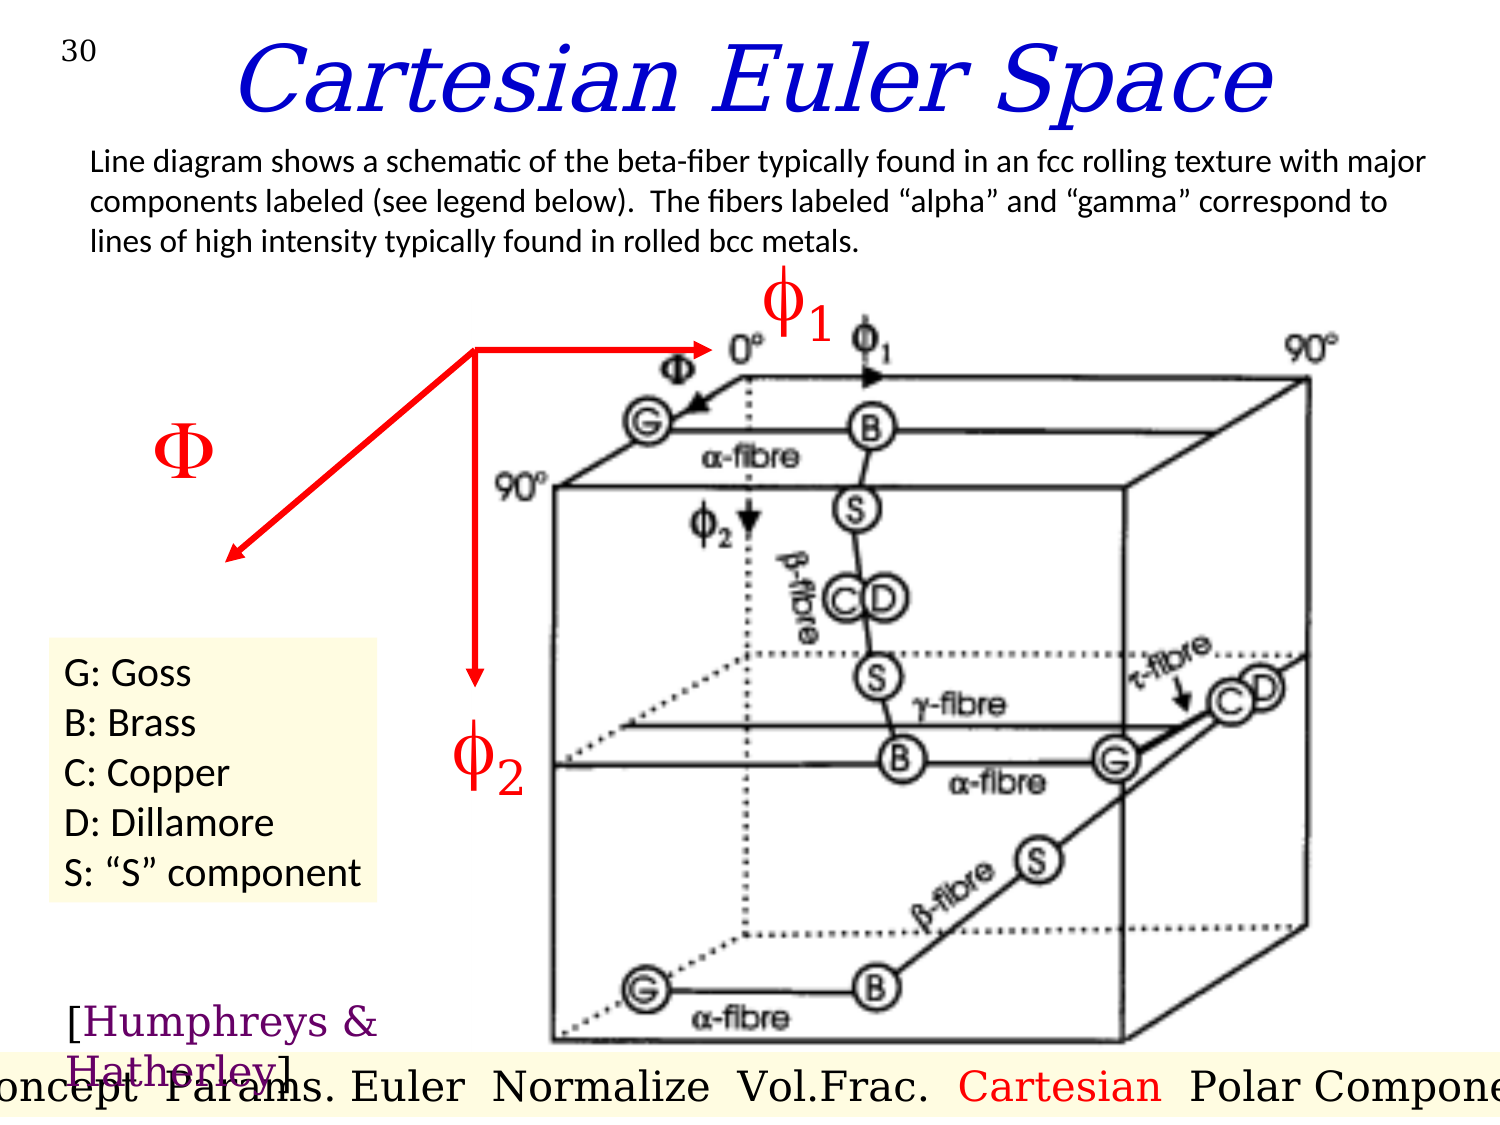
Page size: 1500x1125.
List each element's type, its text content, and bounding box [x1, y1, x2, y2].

text_box F [137, 387, 231, 503]
slide_number 30 [0, 24, 112, 101]
text_box f2 [438, 684, 465, 813]
text_box [225, 358, 465, 563]
text_box G: Goss B: Brass C: Copper D: Dillamore S: “S” component [49, 637, 378, 903]
text_box Line diagram shows a schematic of the beta-fiber typically found in an fcc rolling texture with major components labeled (see legend below). The fibers labeled “alpha” and “gamma” correspond to lines of high intensity typically found in rolled bcc metals. [75, 131, 1466, 267]
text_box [470, 299, 1363, 1063]
text_box f1 [748, 267, 852, 298]
text_box Concept Params. Euler Normalize Vol.Frac. Cartesian Polar Components [0, 1052, 1500, 1117]
title Cartesian Euler Space [112, 0, 1388, 131]
text_box [Humphreys & Hatherley] [50, 987, 553, 1103]
